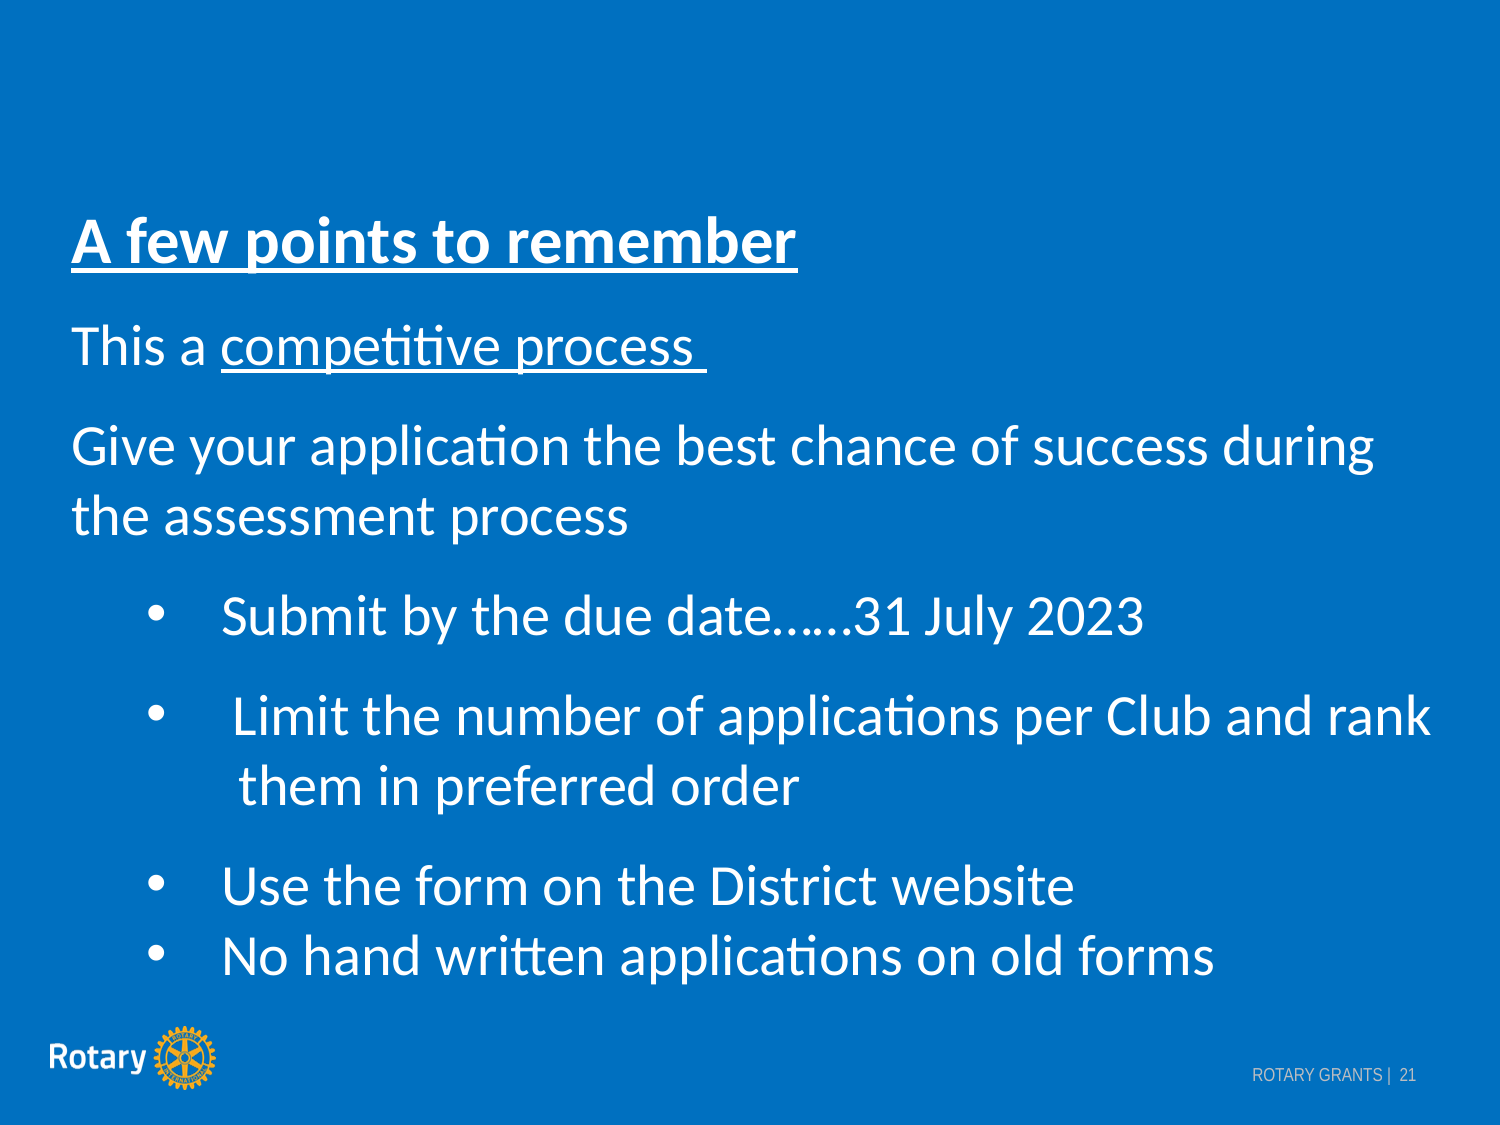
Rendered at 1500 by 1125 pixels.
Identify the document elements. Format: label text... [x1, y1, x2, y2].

picture [50, 1026, 56, 1090]
text_box A few points to remember This a competitive process Give your application the best chance of success during the assessment process Submit by the due date……31 July 2023 Limit the number of applications per Club and rank them in preferred order Use the form on the District website No hand written applications on old forms [56, 189, 1461, 1125]
